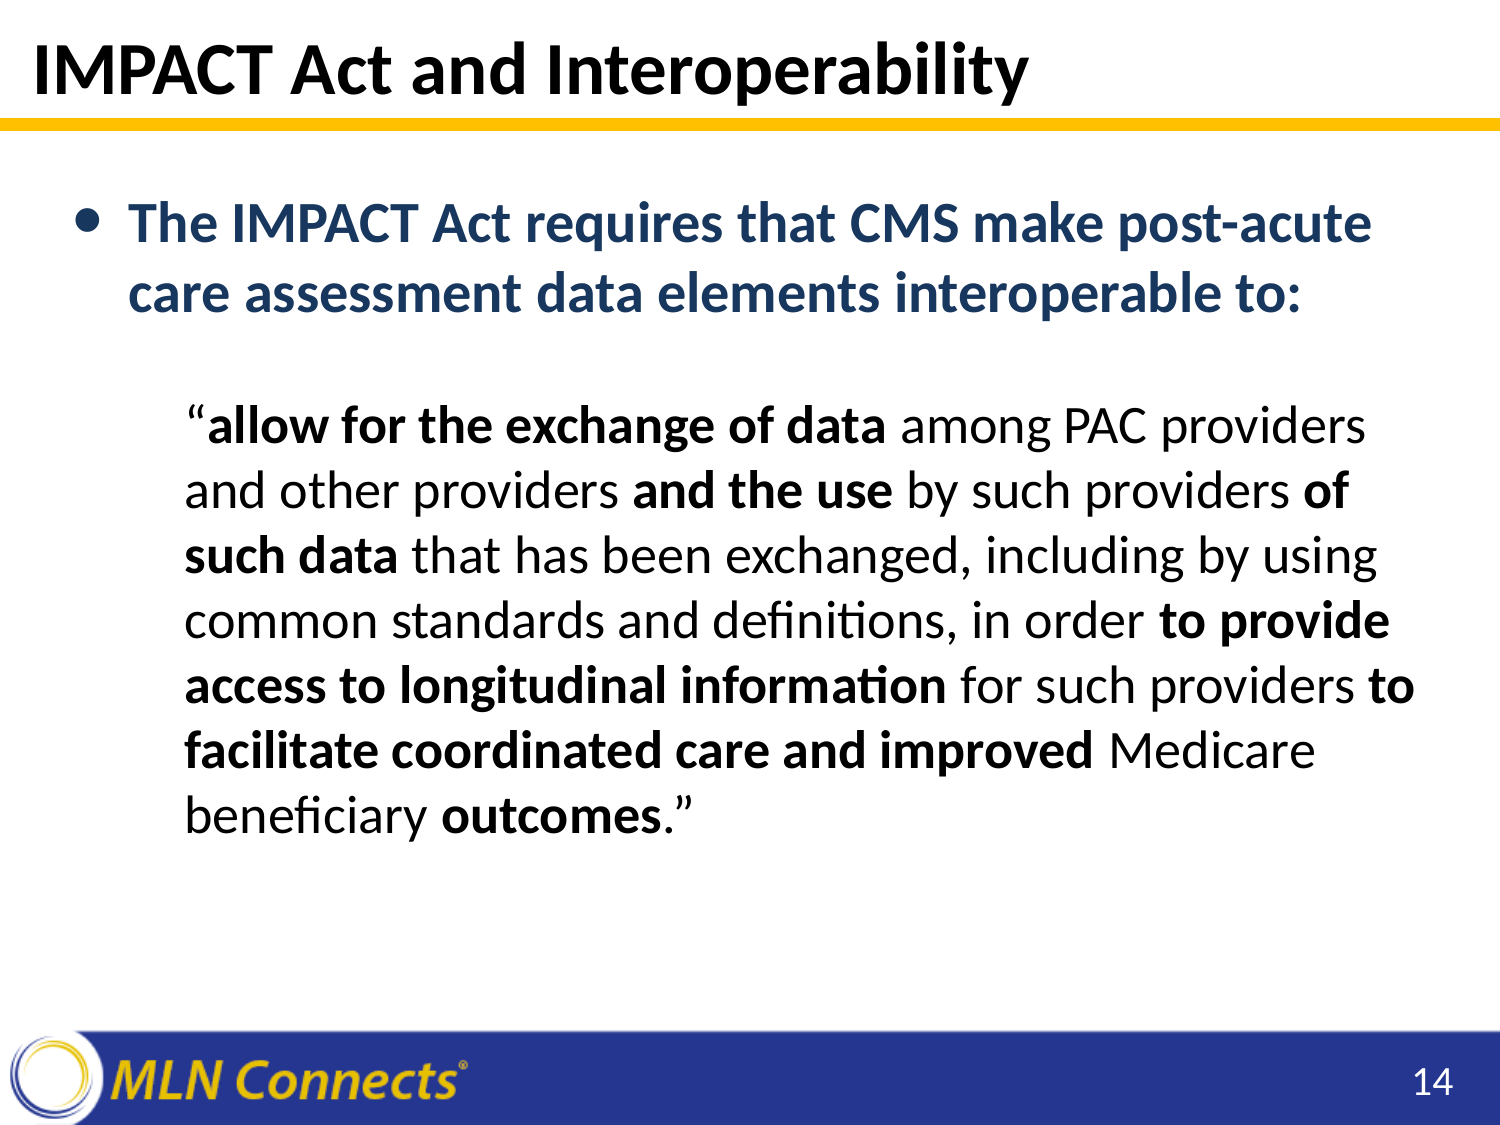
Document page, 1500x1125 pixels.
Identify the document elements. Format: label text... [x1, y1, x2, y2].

list The IMPACT Act requires that CMS make post-acute care assessment data elements interoperable to: “allow for the exchange of data among PAC providers and other providers and the use by such providers of such data that has been exchanged, including by using common standards and definitions, in order to provide access to longitudinal information for such providers to facilitate coordinated care and improved Medicare beneficiary outcomes.” [57, 176, 1447, 988]
text_box 14 [1118, 1049, 1469, 1109]
picture [0, 0, 1500, 118]
picture [0, 131, 1500, 1125]
title IMPACT Act and Interoperability [17, 11, 1481, 122]
